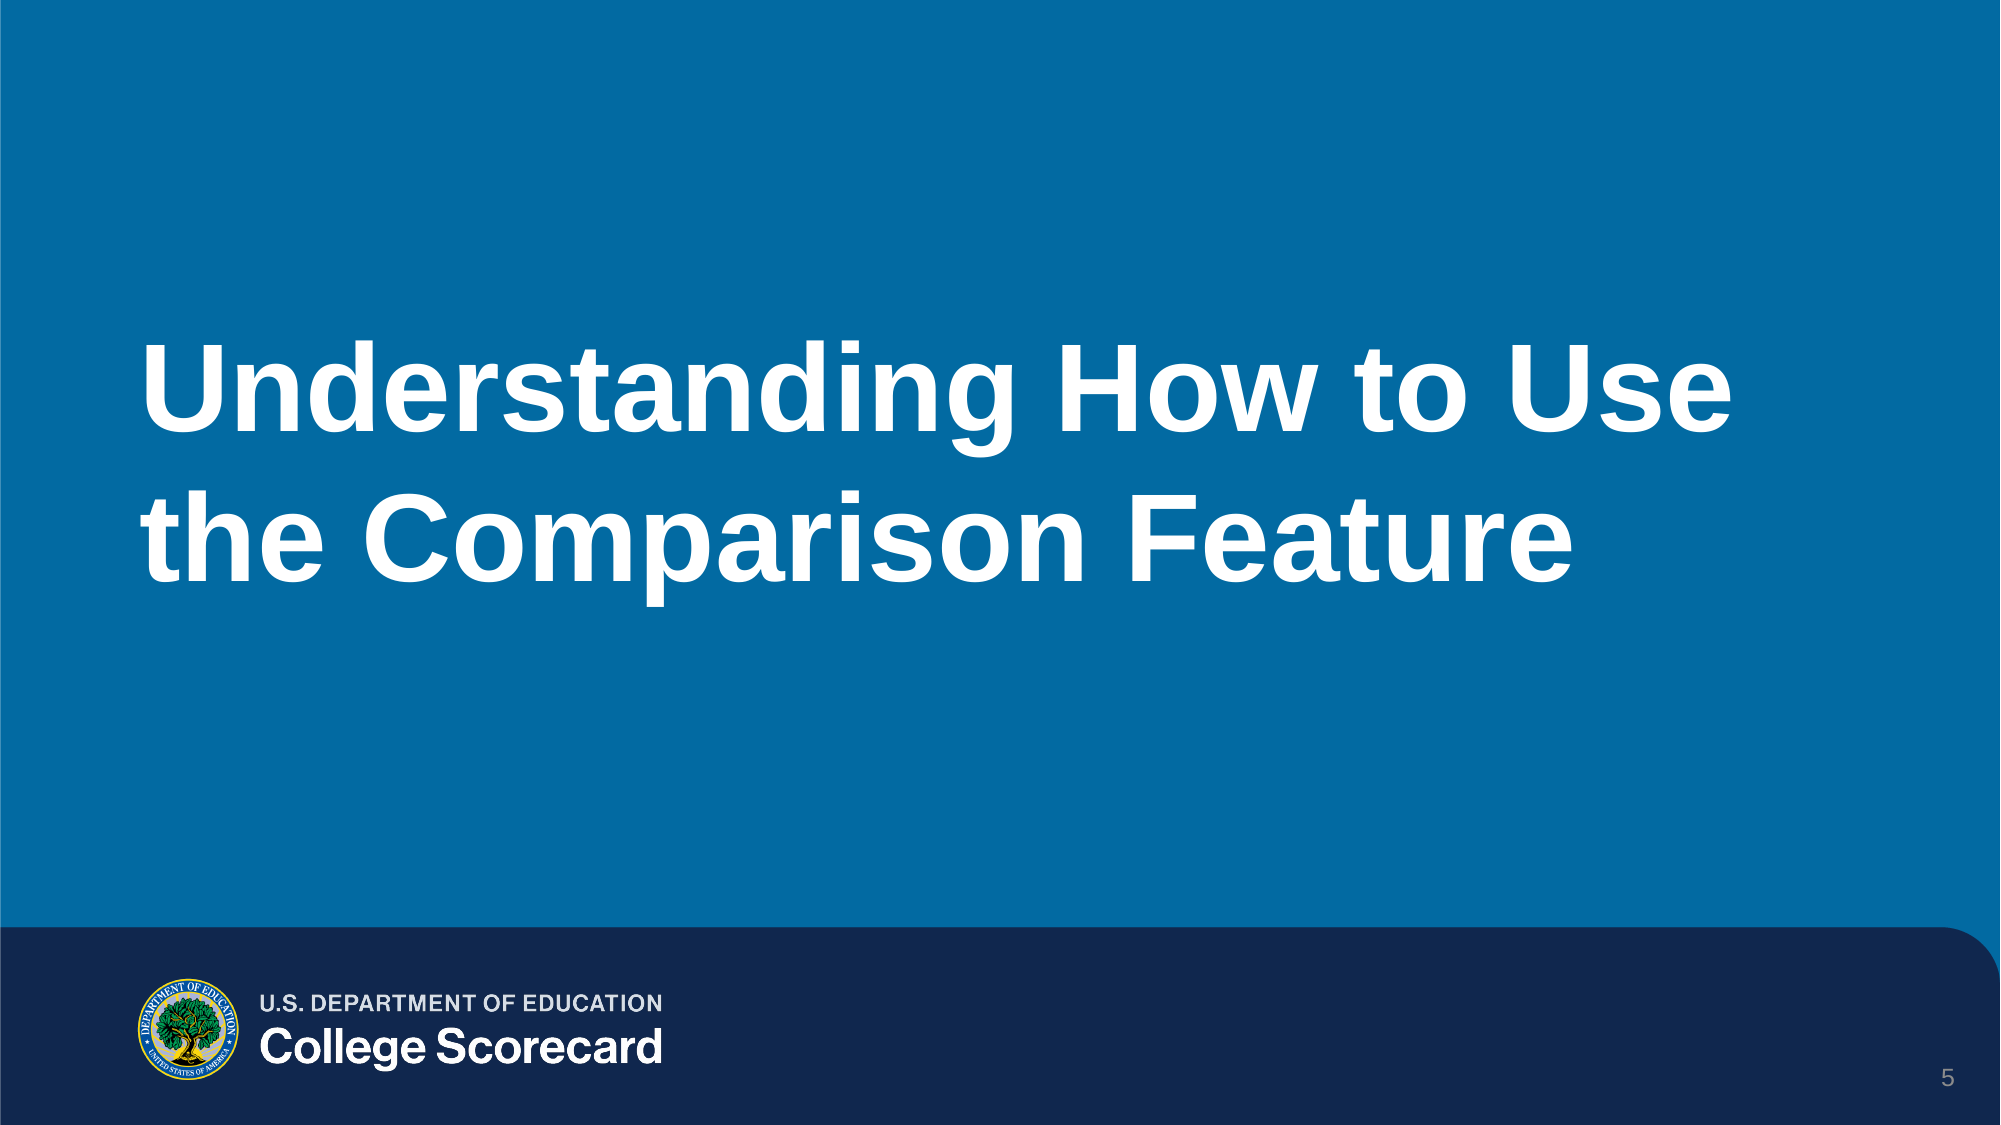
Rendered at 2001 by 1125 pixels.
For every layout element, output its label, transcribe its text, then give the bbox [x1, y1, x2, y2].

title Understanding How to Use the Comparison Feature [124, 203, 1850, 614]
picture [0, 0, 2000, 1125]
slide_number 5 [1550, 1065, 2000, 1125]
